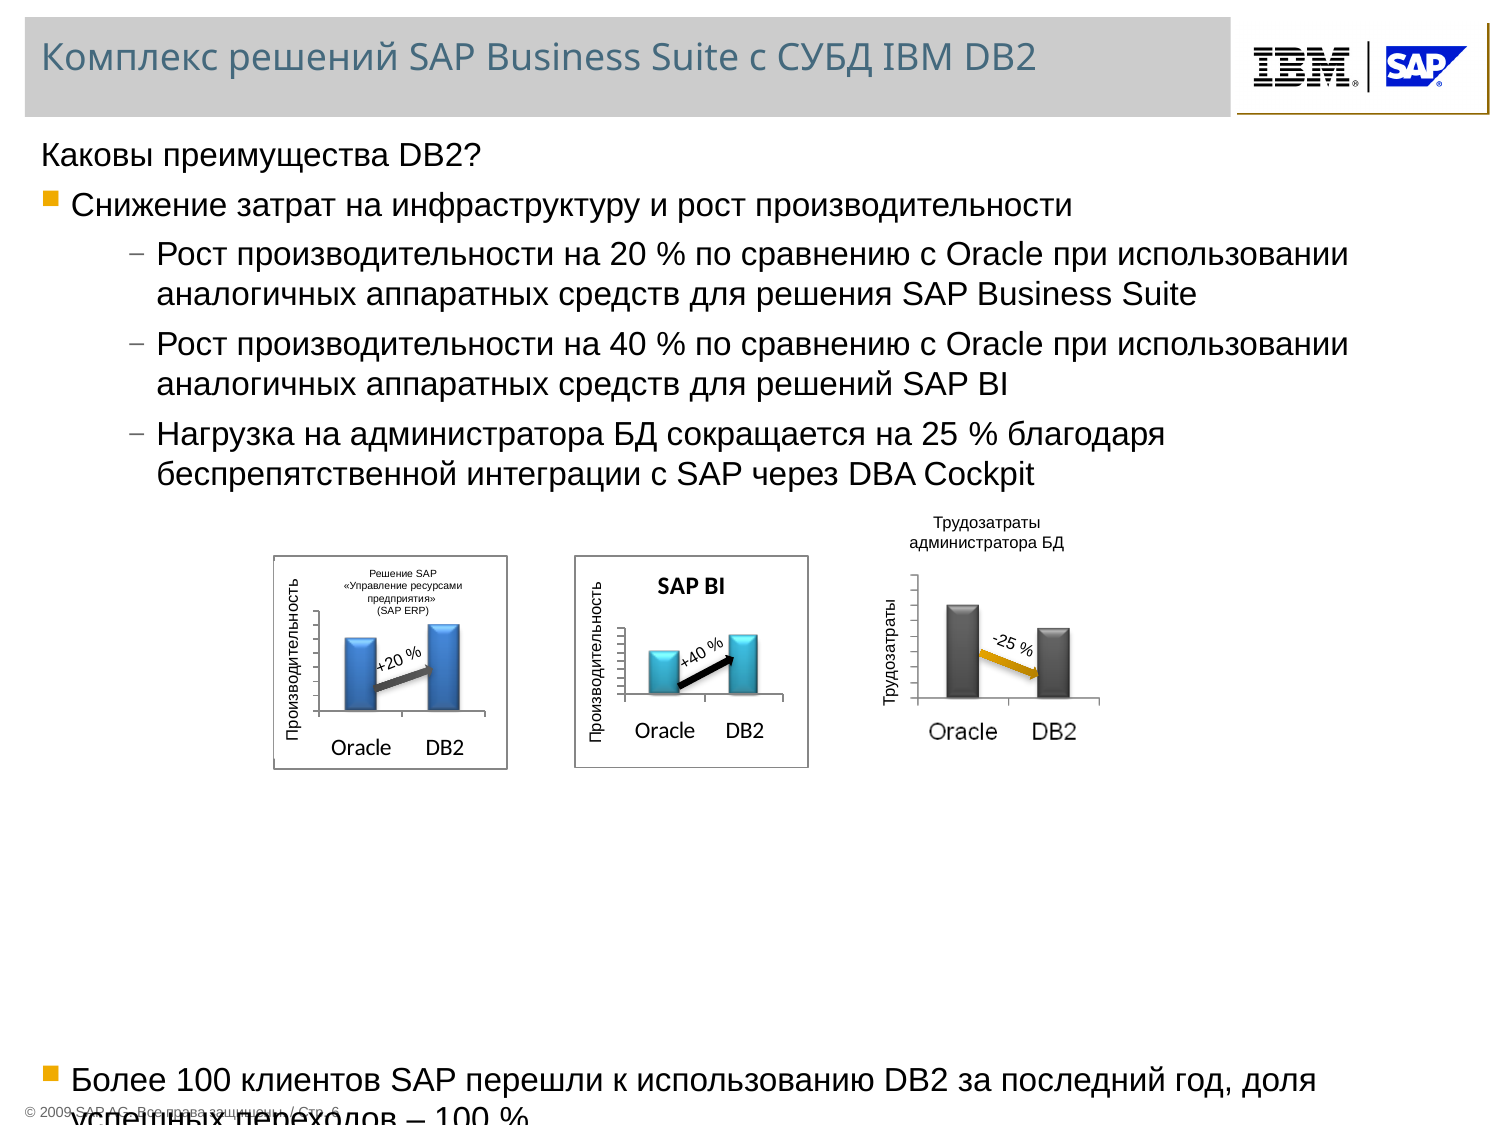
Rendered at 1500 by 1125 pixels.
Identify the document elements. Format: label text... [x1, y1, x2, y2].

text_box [867, 504, 1122, 767]
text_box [566, 547, 814, 775]
title Комплекс решений SAP Business Suite с СУБД IBM DB2 [40, 32, 1241, 95]
slide_number © 2009 SAP AG. Все права защищены. / Стр. 6 [24, 1102, 348, 1121]
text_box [264, 547, 513, 775]
list Каковы преимущества DB2? Снижение затрат на инфраструктуру и рост производительности Рост производительности на 20 % по сравнению с Oracle при использовании аналогичных аппаратных средств для решения SAP Business Suite Рост производительности на 40 % по сравнению с Oracle при использовании аналогичных аппаратных средств для решений SAP BI Нагрузка на администратора БД сокращается на 25 % благодаря беспрепятственной интеграции с SAP через DBA Cockpit Более 100 клиентов SAP перешли к использованию DB2 за последний год, доля успешных переходов – 100 %. [40, 132, 1460, 895]
picture [1235, 21, 1487, 113]
